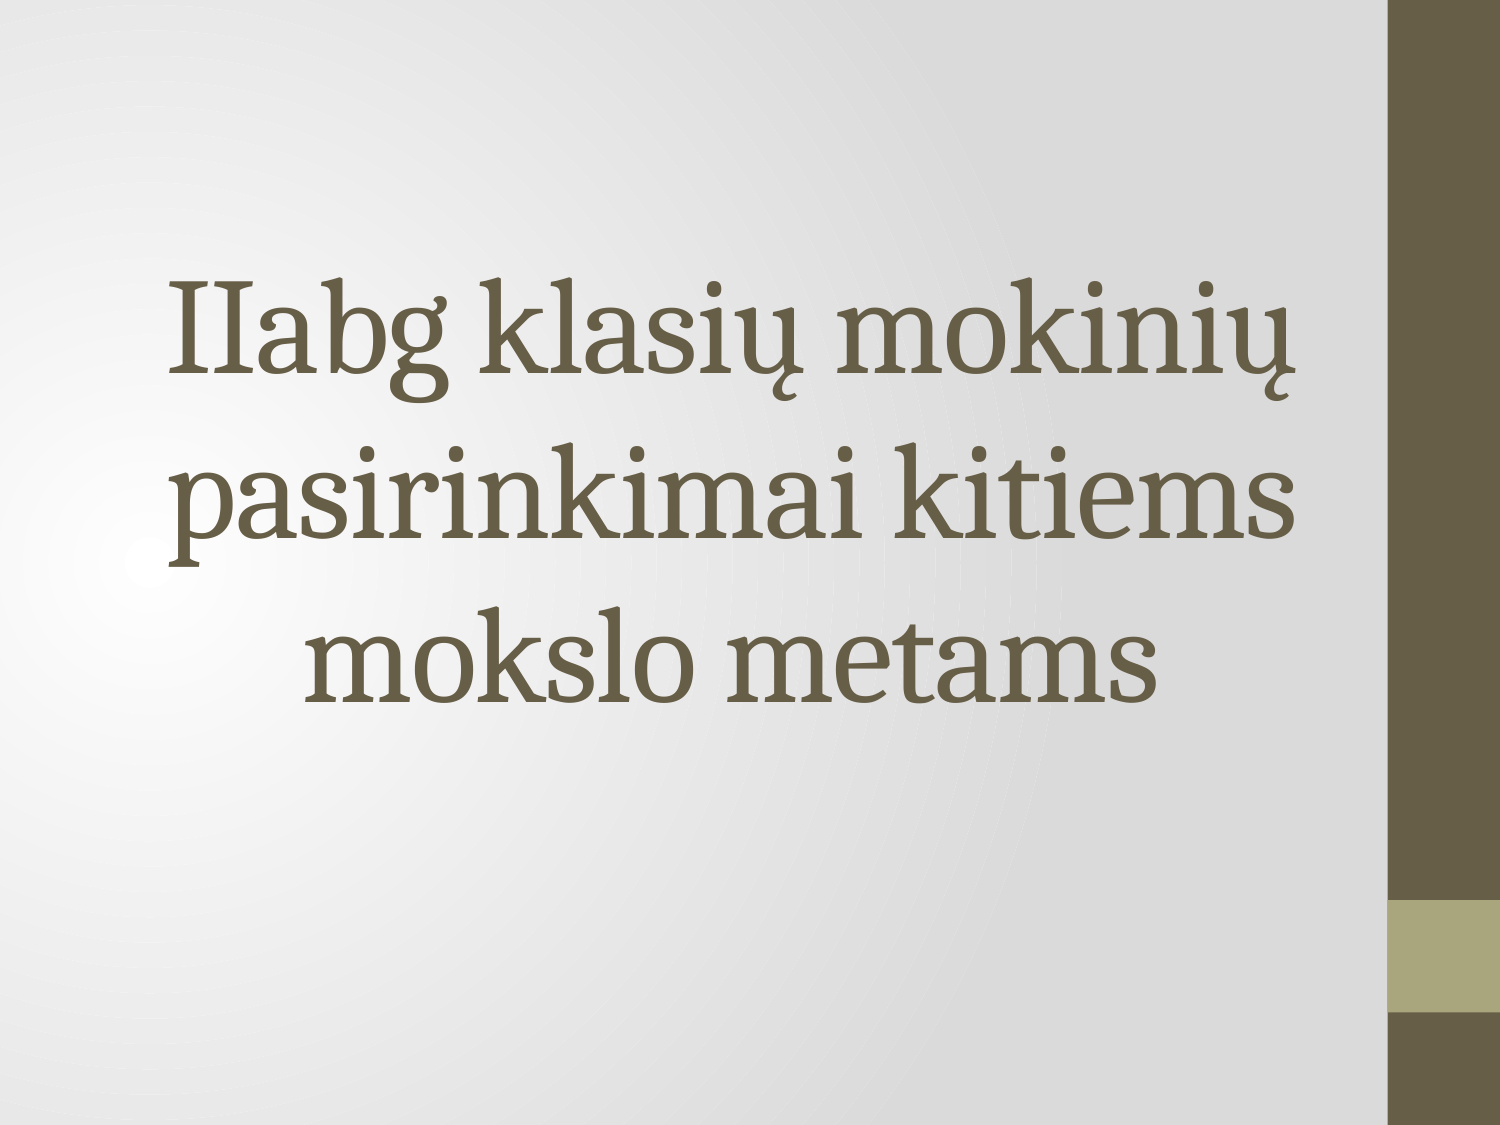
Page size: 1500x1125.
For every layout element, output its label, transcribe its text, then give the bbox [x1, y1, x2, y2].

title IIabg klasių mokinių pasirinkimai kitiems mokslo metams [112, 312, 1350, 738]
